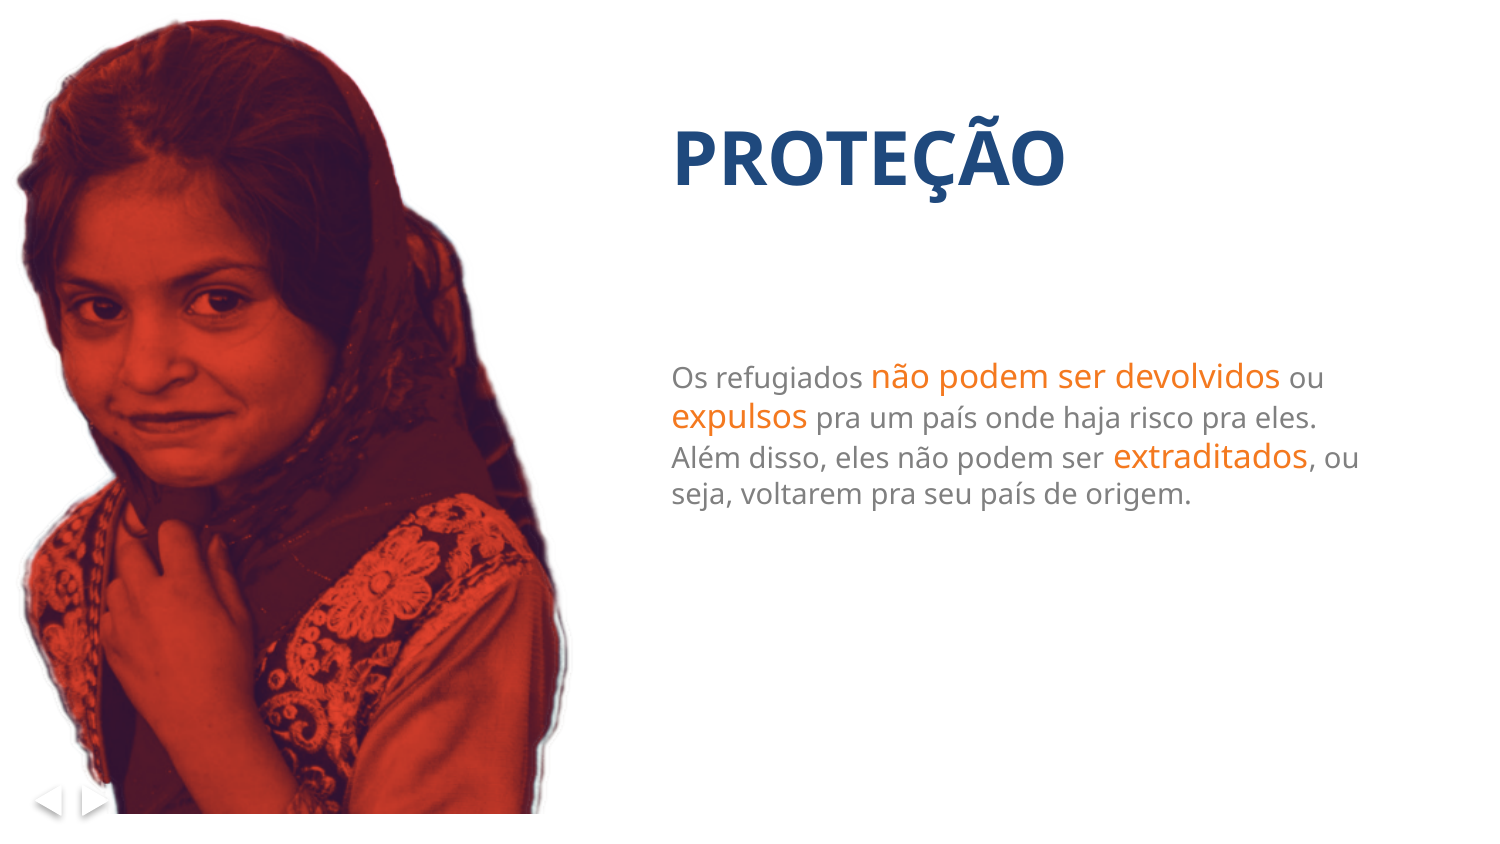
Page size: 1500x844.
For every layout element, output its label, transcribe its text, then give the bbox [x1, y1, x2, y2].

text_box PROTEÇÃO Os refugiados não podem ser devolvidos ou expulsos pra um país onde haja risco pra eles. Além disso, eles não podem ser extraditados, ou seja, voltarem pra seu país de origem. [656, 103, 1392, 518]
picture [0, 0, 607, 814]
